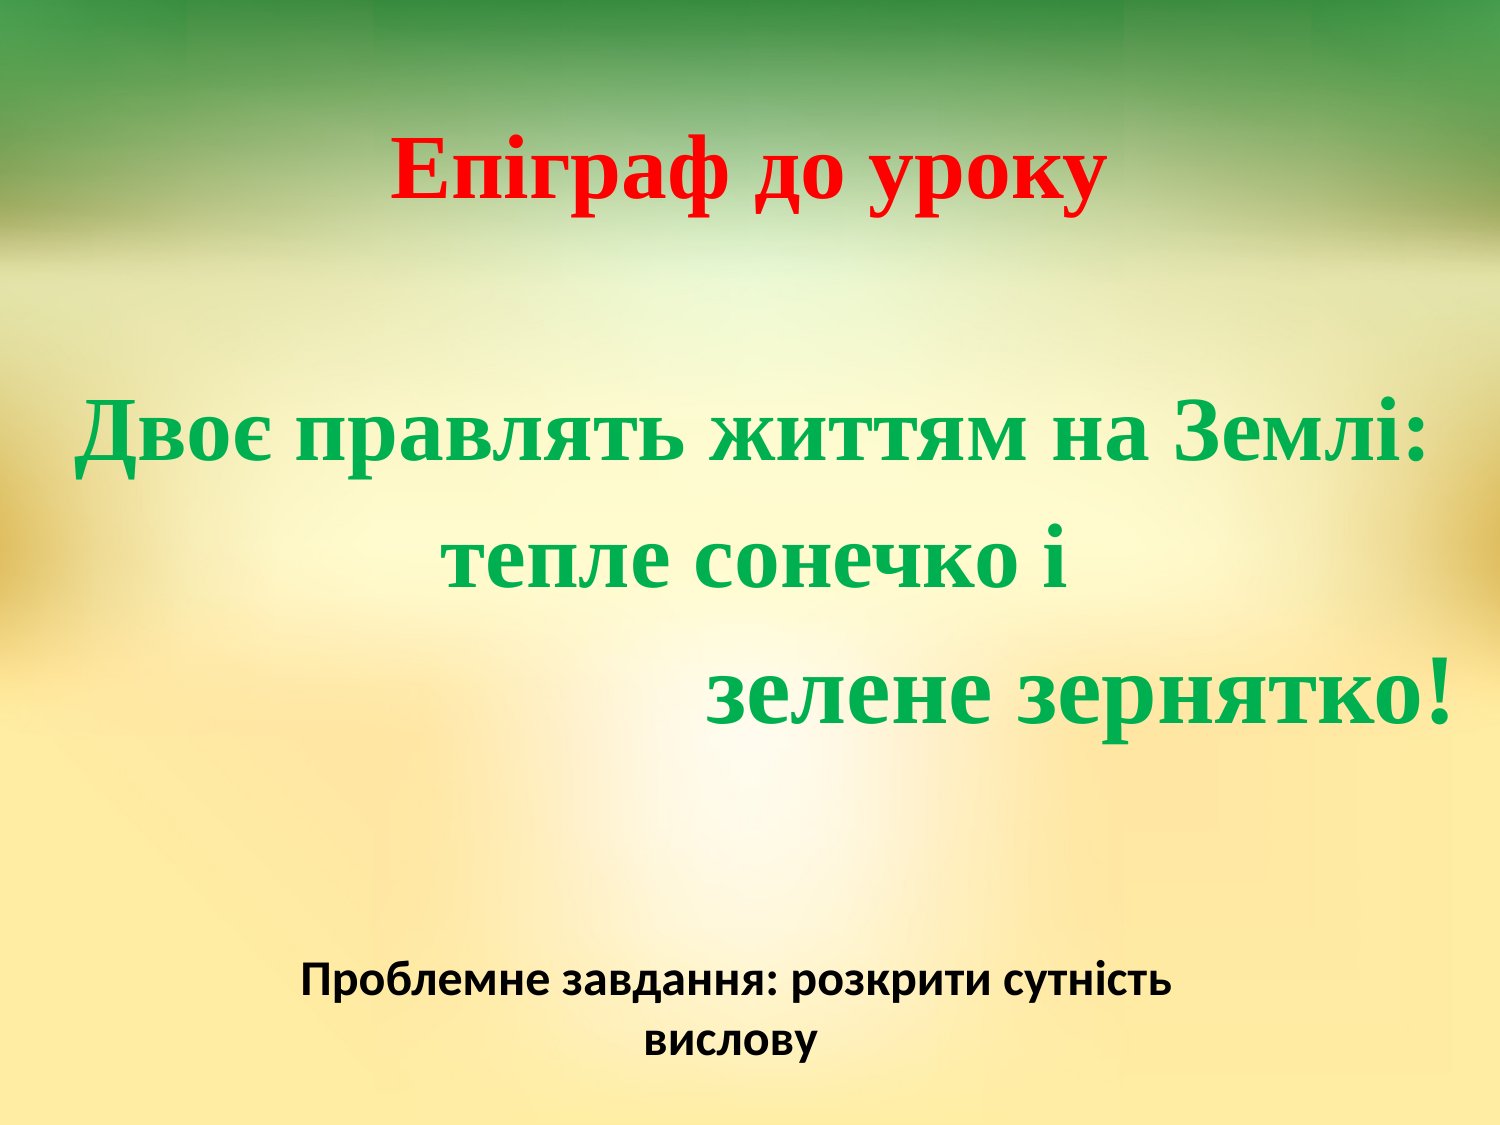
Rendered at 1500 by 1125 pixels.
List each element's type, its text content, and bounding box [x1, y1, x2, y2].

text_box Двоє правлять життям на Землі: тепле сонечко і зелене зернятко! [59, 293, 1473, 751]
picture [0, 0, 1500, 1125]
title Епіграф до уроку [103, 59, 1397, 278]
text_box Проблемне завдання: розкрити сутність вислову [278, 938, 1195, 1074]
